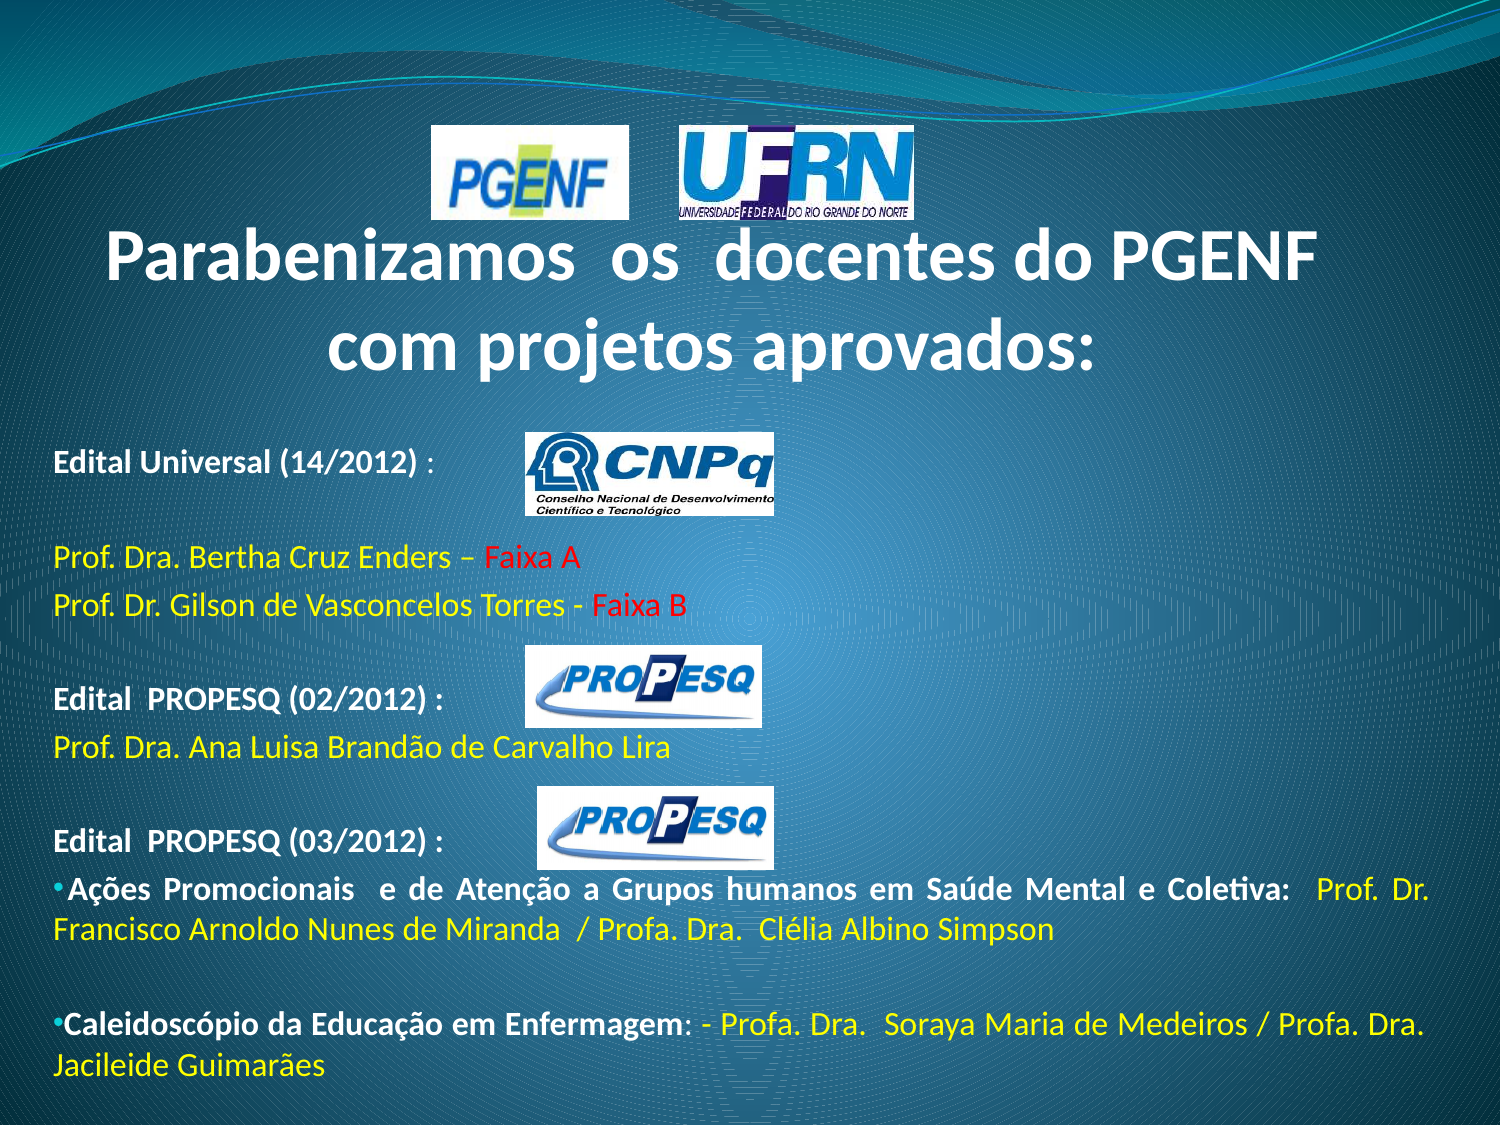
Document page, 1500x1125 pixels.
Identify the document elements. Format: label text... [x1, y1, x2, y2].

picture [525, 432, 774, 516]
picture [525, 644, 762, 729]
title Parabenizamos os docentes do PGENF com projetos aprovados: [76, 160, 1352, 386]
subtitle Edital Universal (14/2012) : Prof. Dra. Bertha Cruz Enders – Faixa A Prof. Dr. Gilson de Vasconcelos Torres - Faixa B Edital PROPESQ (02/2012) : Prof. Dra. Ana Luisa Brandão de Carvalho Lira Edital PROPESQ (03/2012) : Ações Promocionais e de Atenção a Grupos humanos em Saúde Mental e Coletiva: Prof. Dr. Francisco Arnoldo Nunes de Miranda / Profa. Dra. Clélia Albino Simpson Caleidoscópio da Educação em Enfermagem: - Profa. Dra. Soraya Maria de Medeiros / Profa. Dra. Jacileide Guimarães [53, 432, 1447, 1094]
picture [430, 125, 630, 221]
picture [537, 786, 774, 870]
picture [678, 125, 914, 221]
